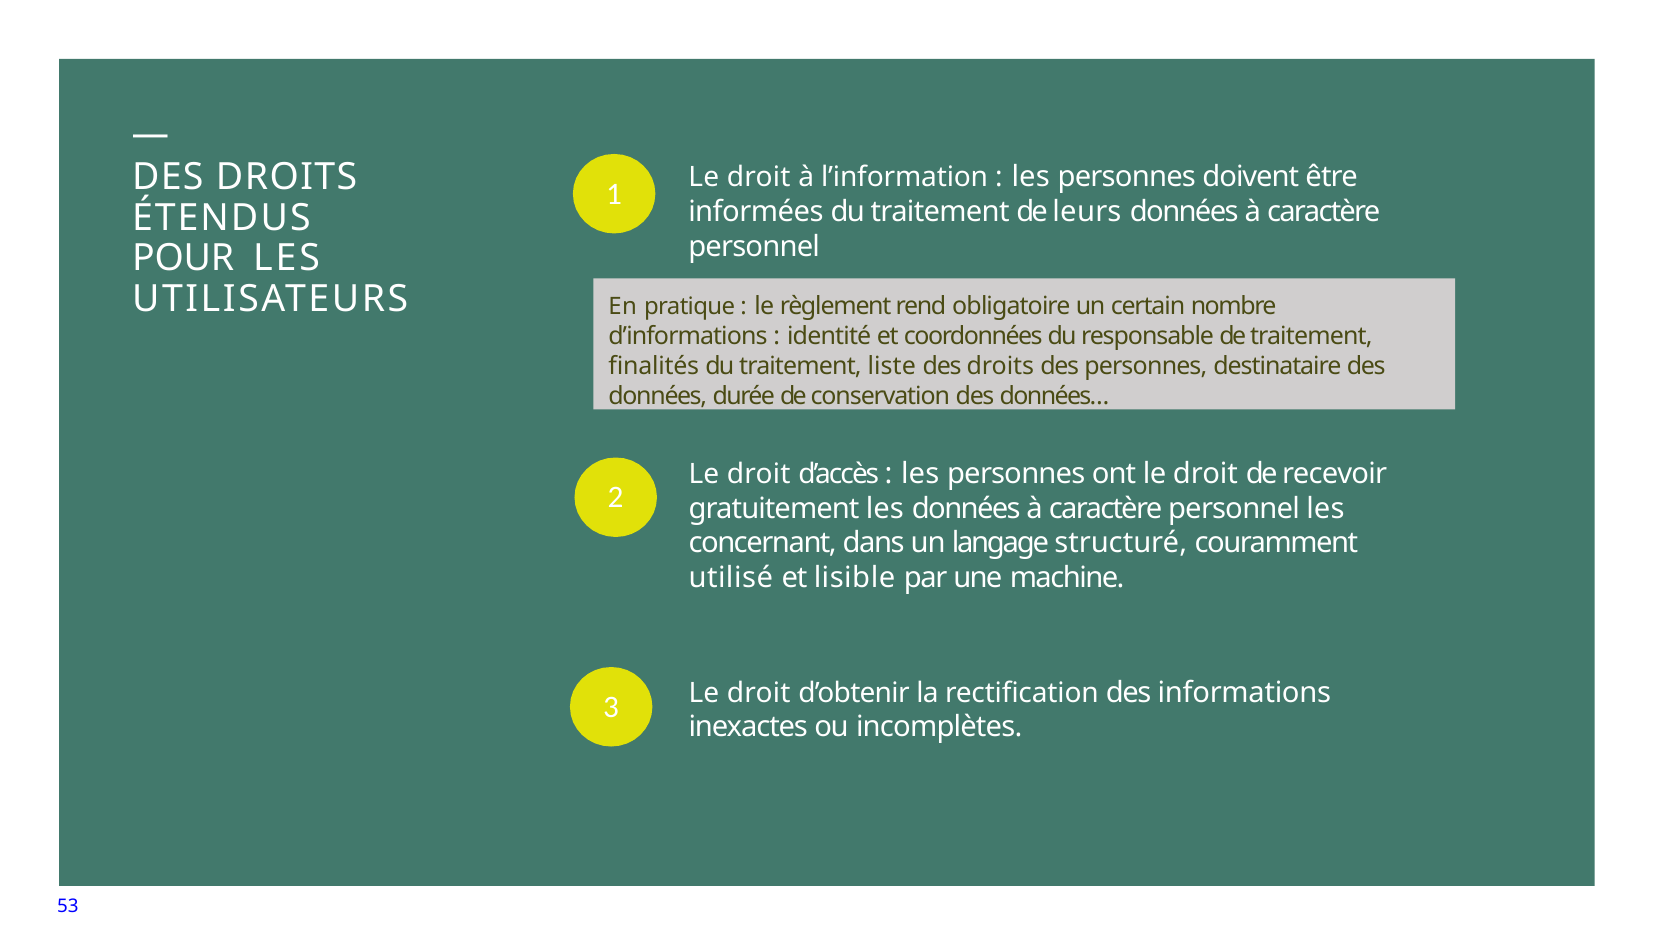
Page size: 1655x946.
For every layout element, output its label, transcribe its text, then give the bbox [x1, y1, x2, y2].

text_box 1 [604, 170, 625, 211]
text_box — [129, 106, 175, 150]
text_box [59, 58, 1595, 886]
text_box En pratique : le règlement rend obligatoire un certain nombre d’informations : identité et coordonnées du responsable de traitement, finalités du traitement, liste des droits des personnes, destinataire des données, durée de conservation des données… [593, 278, 1456, 410]
text_box Le droit à l’information : les personnes doivent être informées du traitement de leurs données à caractère personnel [686, 155, 1405, 263]
title DES DROITS ÉTENDUS POUR LES UTILISATEURS [129, 150, 416, 320]
text_box 3 [601, 683, 622, 724]
text_box [572, 153, 656, 234]
text_box Le droit d’obtenir la rectification des informations inexactes ou incomplètes. [686, 669, 1354, 743]
text_box [569, 667, 653, 747]
text_box 2 [605, 474, 626, 514]
text_box [574, 457, 657, 537]
text_box Le droit d’accès : les personnes ont le droit de recevoir gratuitement les données à caractère personnel les concernant, dans un langage structuré, couramment utilisé et lisible par une machine. [686, 453, 1420, 595]
text_box 53 [52, 892, 83, 919]
